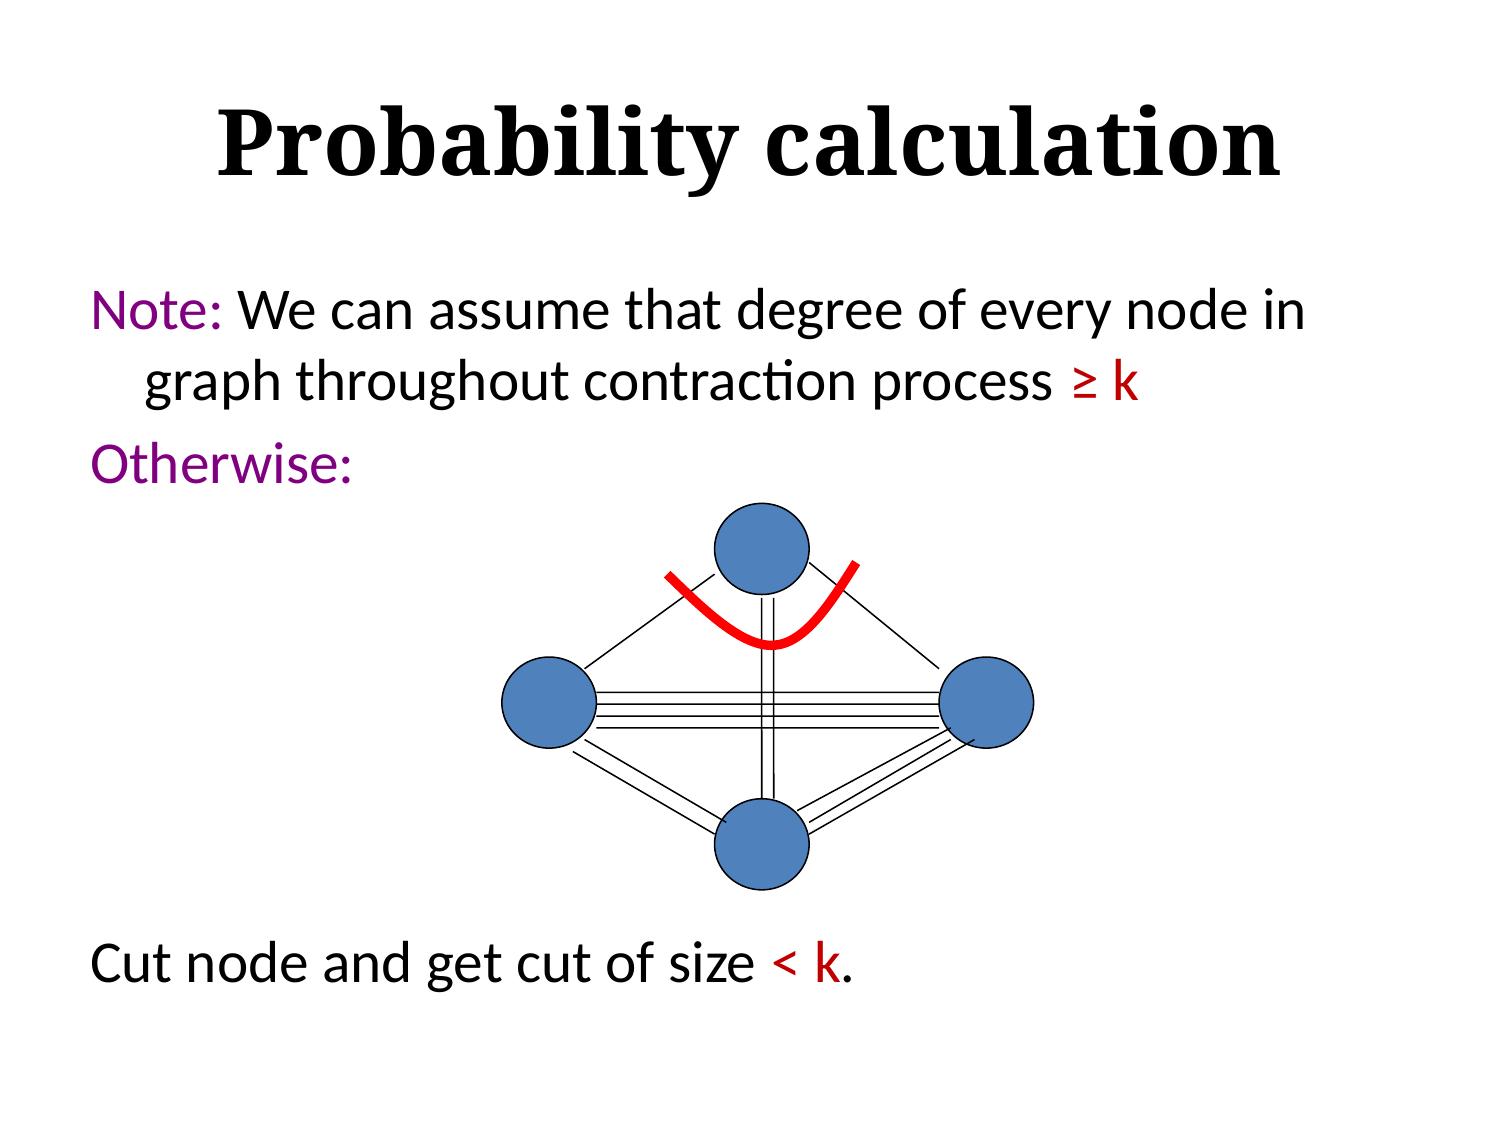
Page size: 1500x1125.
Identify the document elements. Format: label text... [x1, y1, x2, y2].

title Probability calculation [75, 45, 1425, 233]
text_box [939, 657, 1034, 749]
list Note: We can assume that degree of every node in graph throughout contraction process ≥ k Otherwise: Cut node and get cut of size < k. [75, 262, 1425, 1005]
text_box [501, 657, 597, 749]
text_box [667, 562, 857, 646]
text_box [714, 798, 810, 890]
text_box [714, 503, 810, 570]
